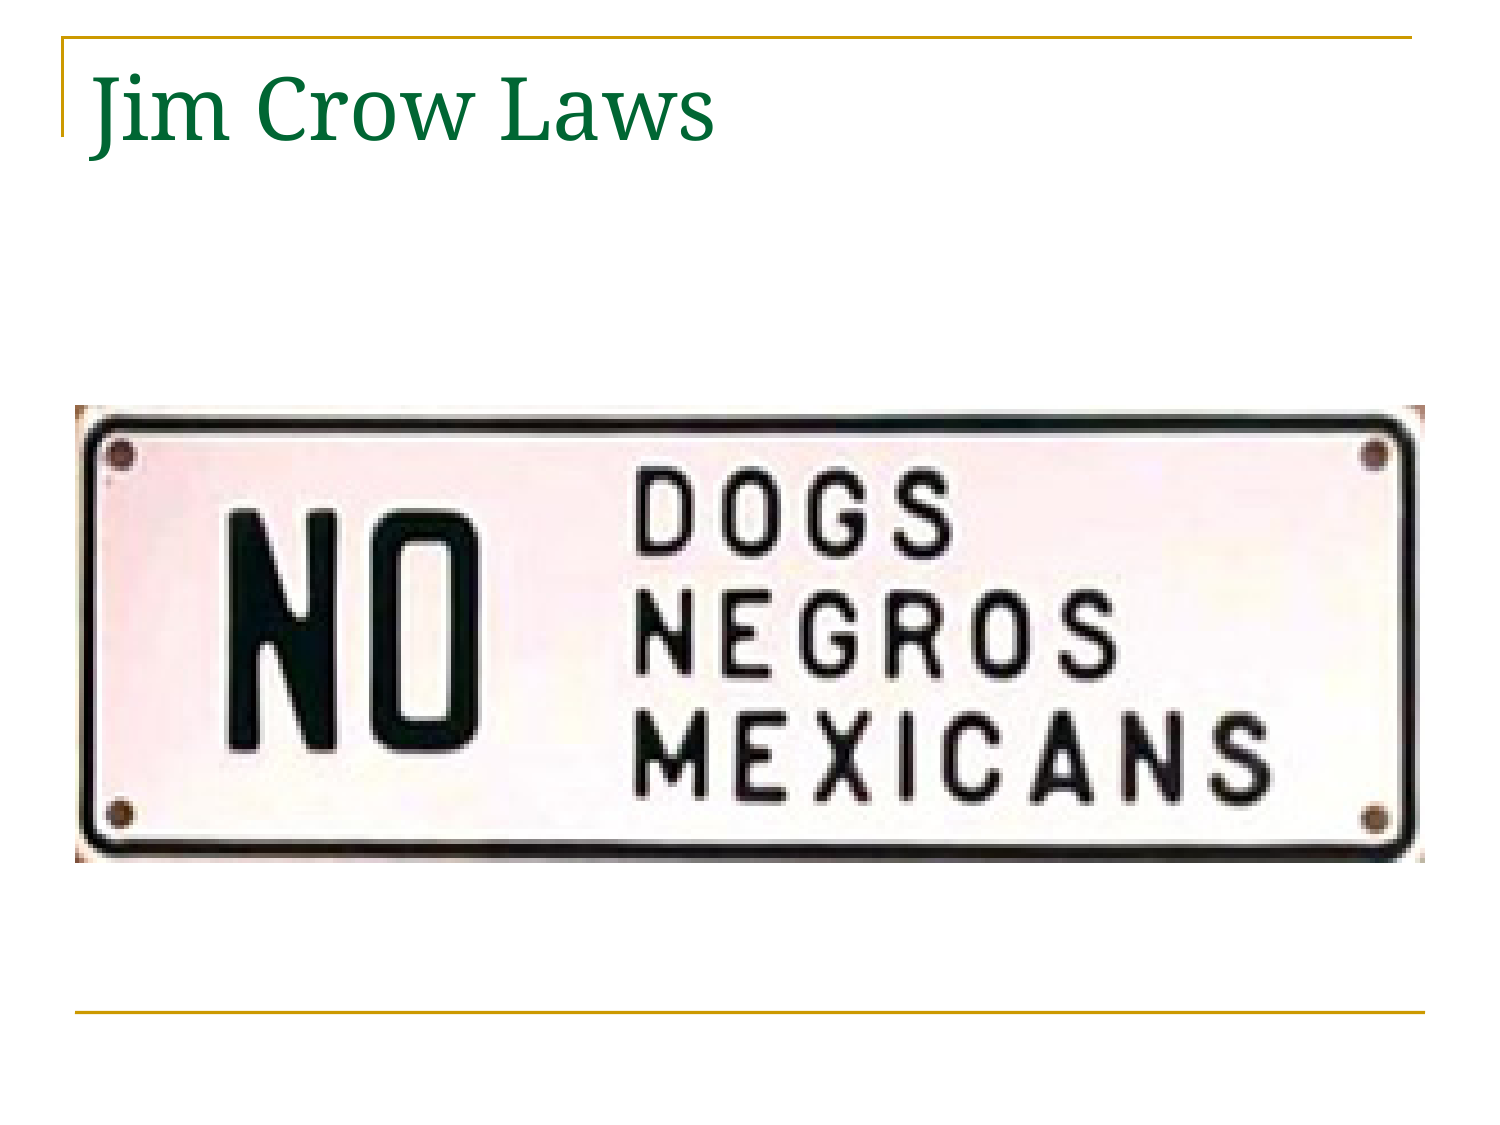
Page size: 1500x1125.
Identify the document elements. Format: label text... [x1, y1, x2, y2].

title Jim Crow Laws [75, 45, 1425, 233]
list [74, 405, 1426, 863]
